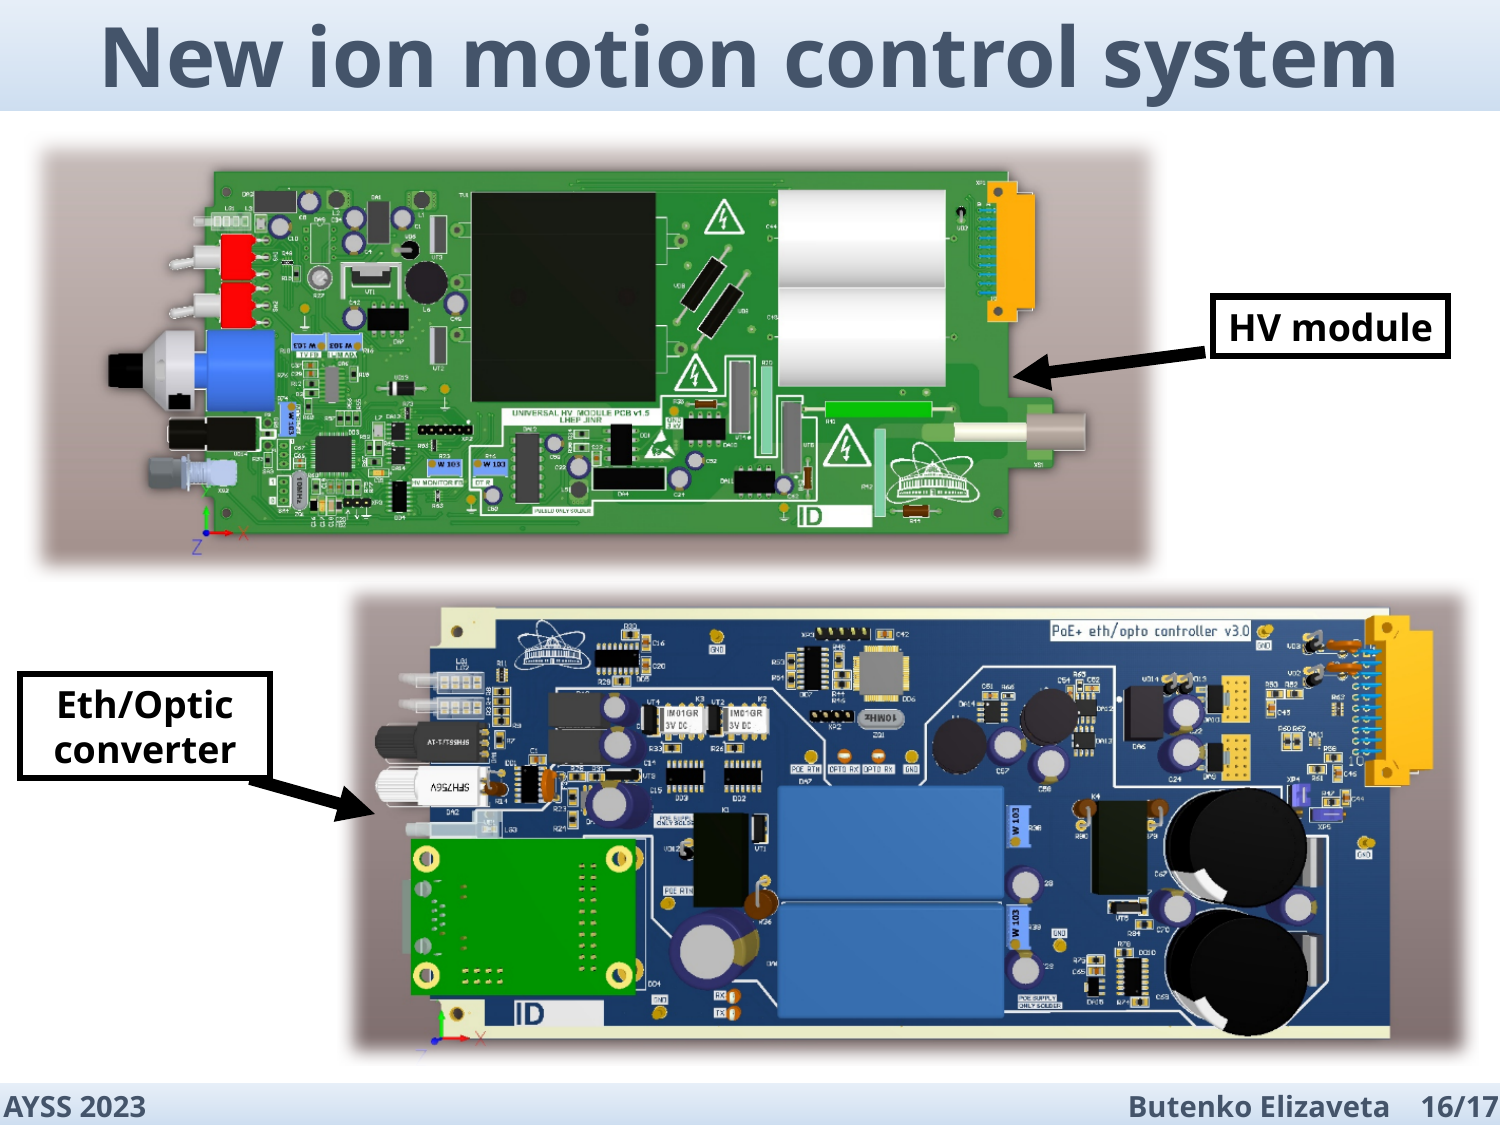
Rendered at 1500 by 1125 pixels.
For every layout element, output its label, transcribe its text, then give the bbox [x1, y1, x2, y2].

text_box 16/17 [1405, 1080, 1500, 1125]
text_box HV module [1213, 296, 1449, 357]
text_box Eth/Optic converter [20, 673, 271, 779]
text_box Butenko Elizaveta [1113, 1081, 1405, 1125]
picture [24, 131, 1479, 1066]
text_box AYSS 2023 [0, 1080, 162, 1125]
text_box New ion motion control system [0, 0, 1500, 113]
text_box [1012, 352, 1206, 378]
text_box [162, 1083, 1113, 1125]
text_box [249, 778, 375, 814]
